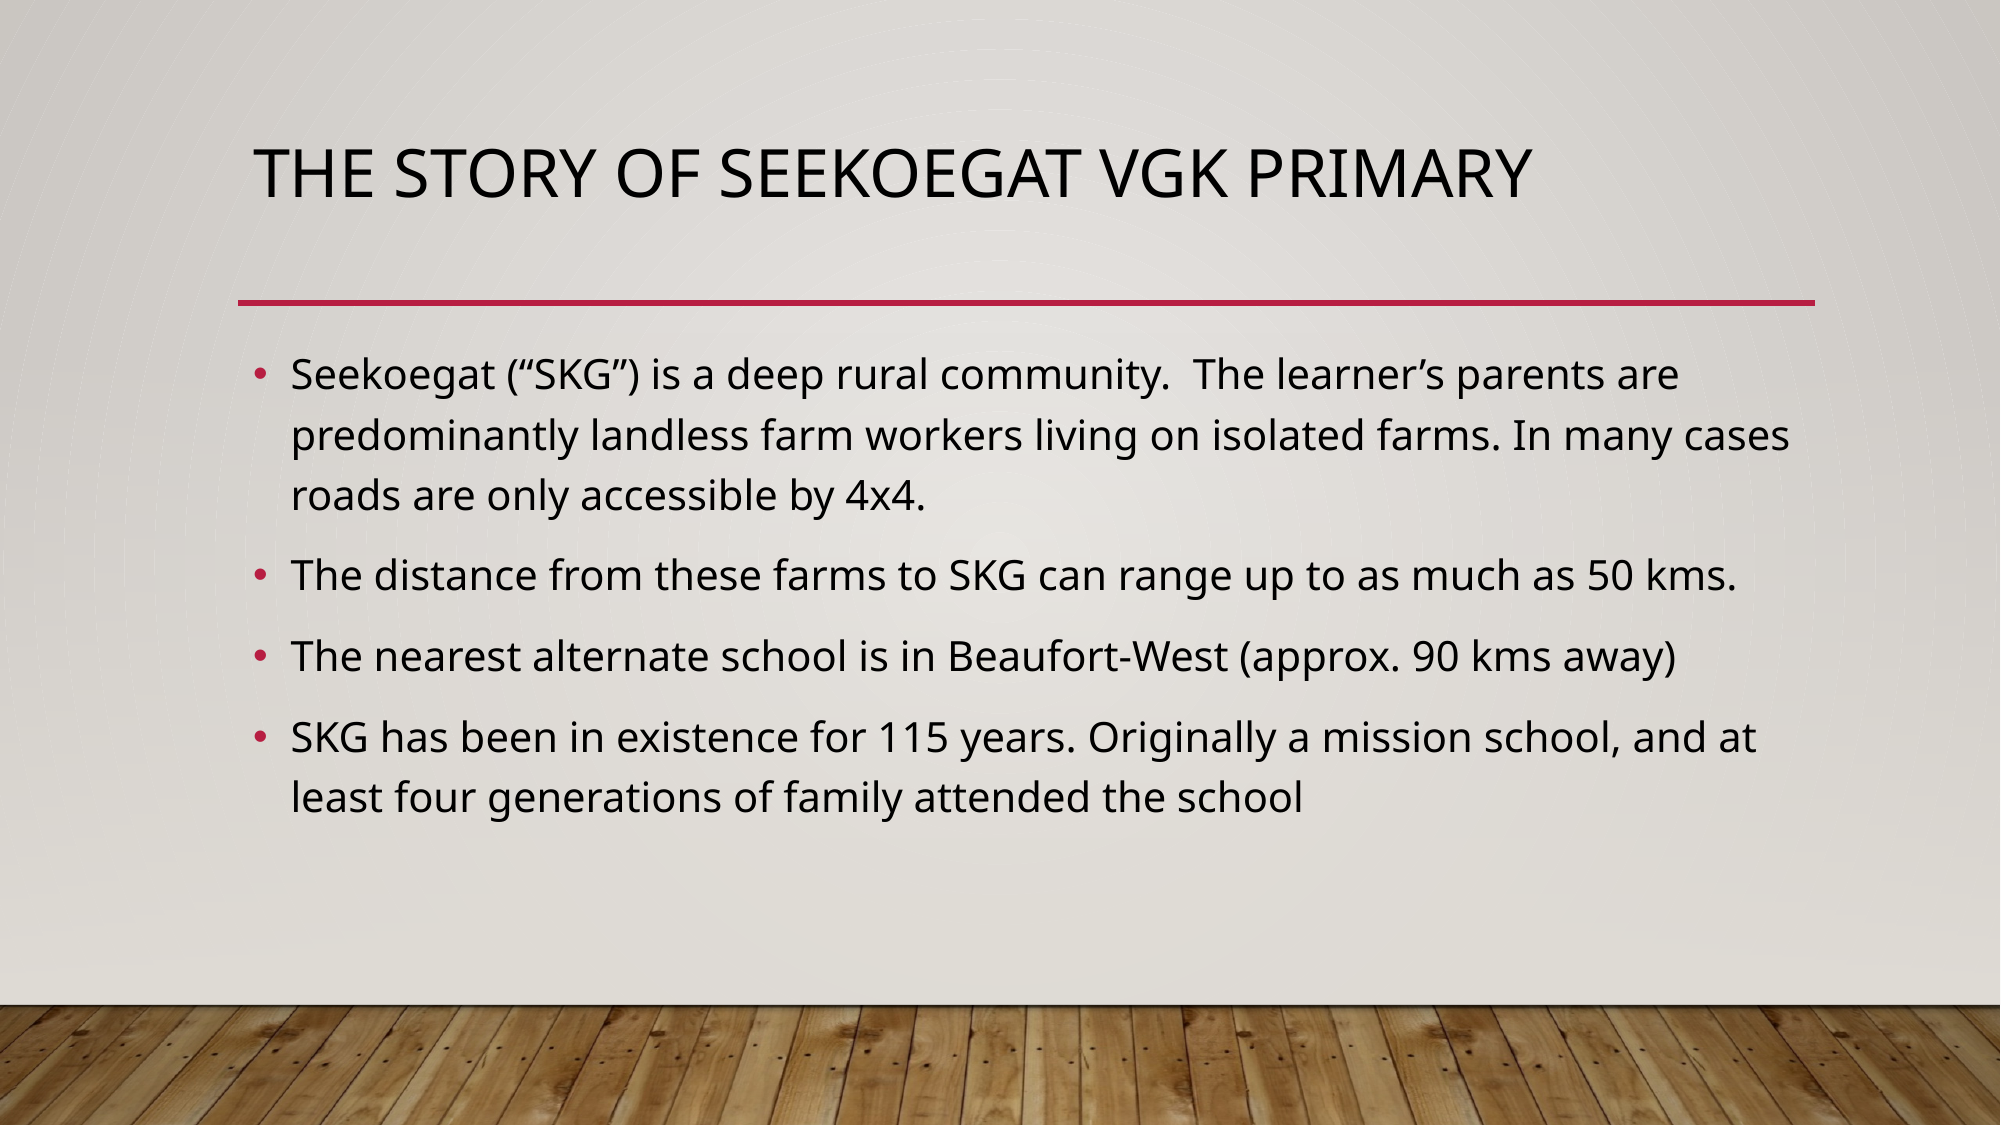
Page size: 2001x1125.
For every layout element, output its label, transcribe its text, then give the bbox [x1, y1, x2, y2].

list Seekoegat (“SKG”) is a deep rural community. The learner’s parents are predominantly landless farm workers living on isolated farms. In many cases roads are only accessible by 4x4. The distance from these farms to SKG can range up to as much as 50 kms. The nearest alternate school is in Beaufort-West (approx. 90 kms away) SKG has been in existence for 115 years. Originally a mission school, and at least four generations of family attended the school [238, 330, 1814, 897]
picture [0, 1005, 2000, 1125]
title The story of Seekoegat vgk primary [238, 131, 1814, 305]
